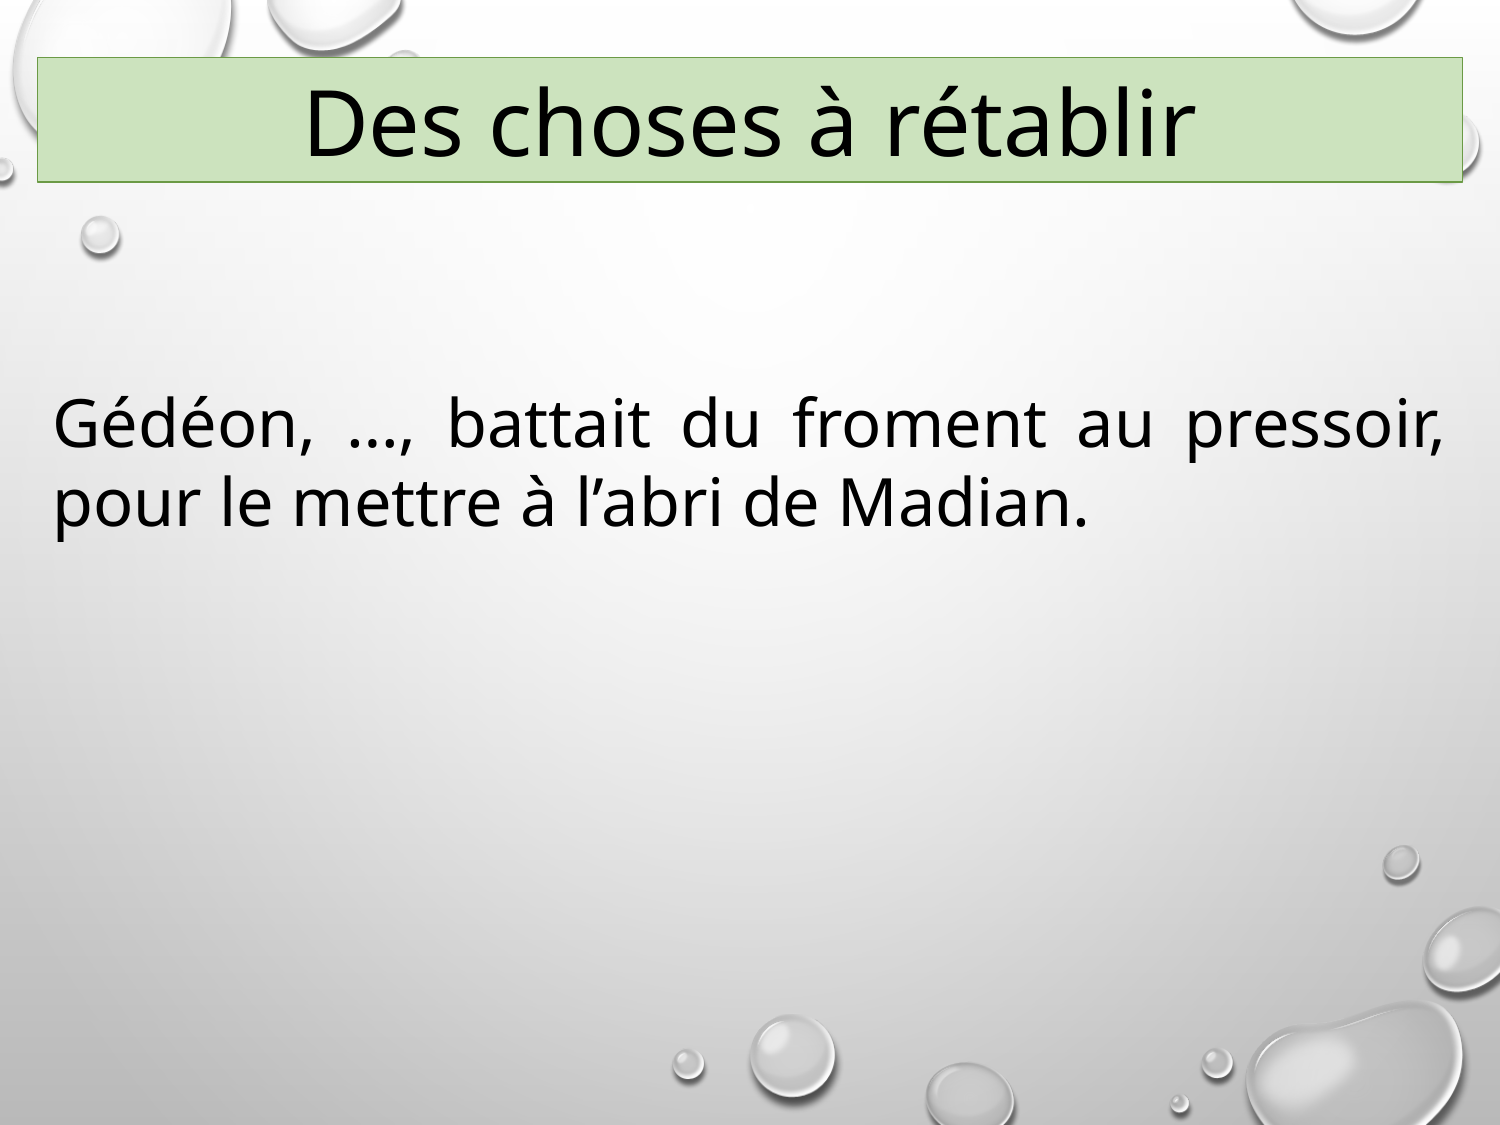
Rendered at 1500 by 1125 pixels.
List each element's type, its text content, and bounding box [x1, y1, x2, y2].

picture [0, 0, 1500, 1125]
text_box Des choses à rétablir [37, 57, 1463, 183]
text_box Gédéon, …, battait du froment au pressoir, pour le mettre à l’abri de Madian. [37, 372, 1463, 548]
